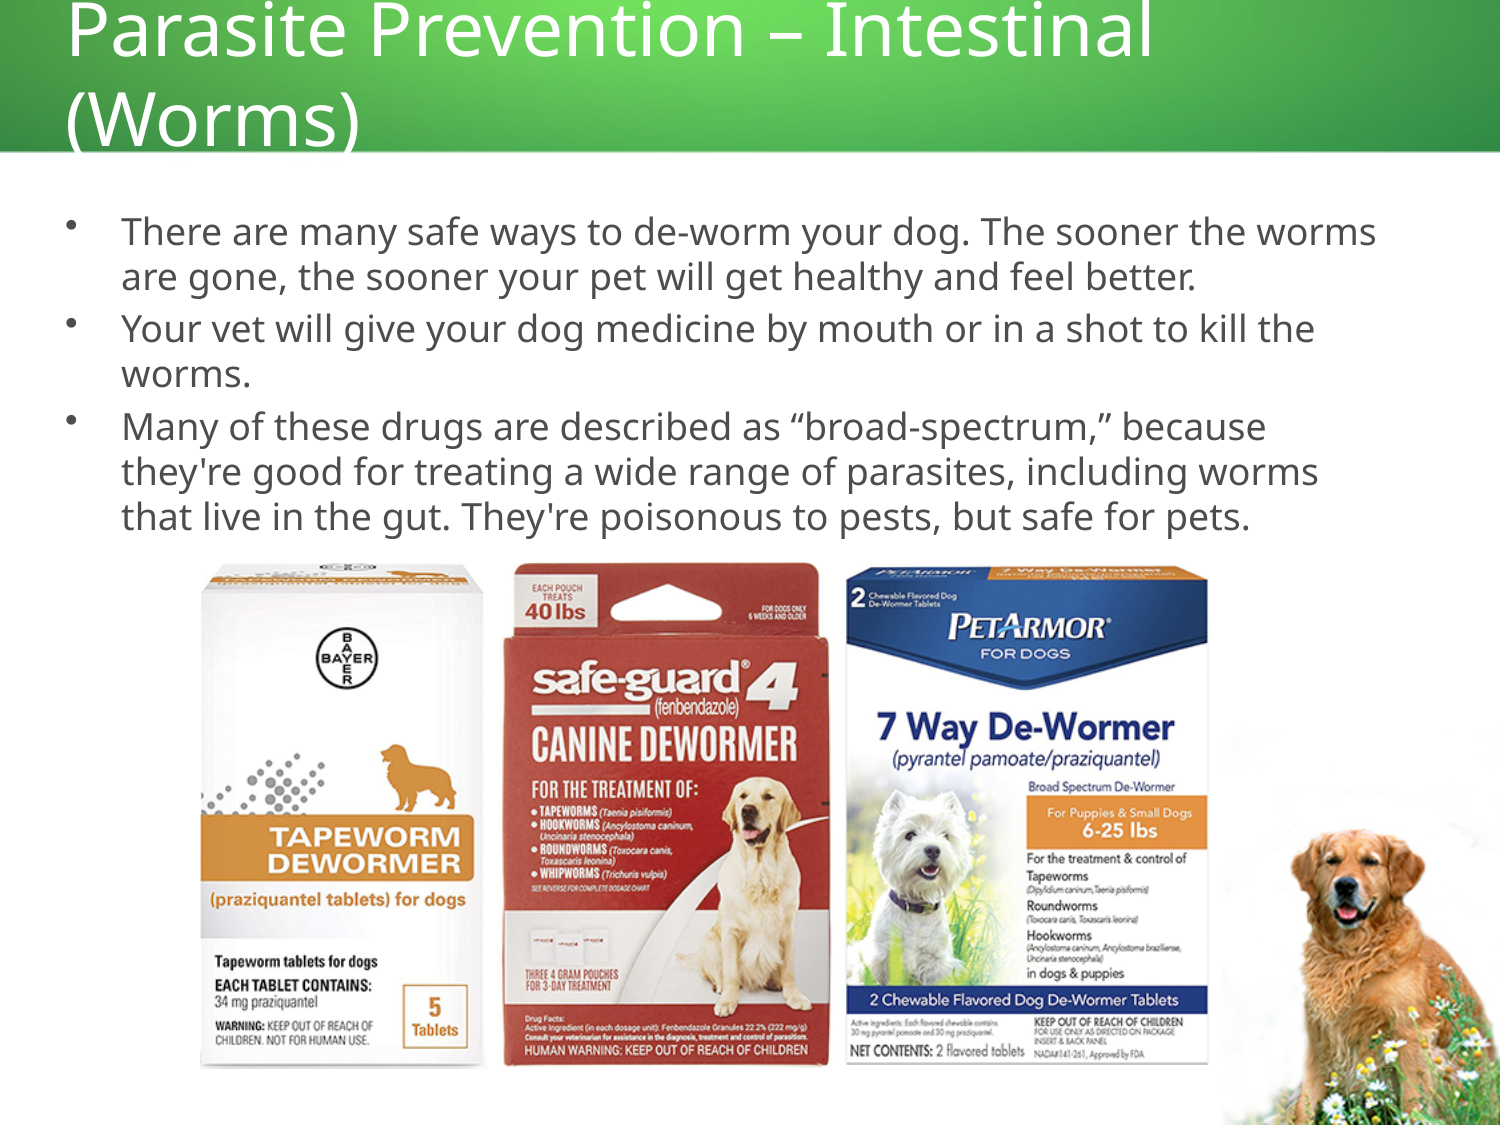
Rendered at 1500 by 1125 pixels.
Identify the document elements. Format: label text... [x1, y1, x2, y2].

title Parasite Prevention – Intestinal (Worms) [50, 12, 1463, 130]
picture [0, 0, 1500, 1125]
list There are many safe ways to de-worm your dog. The sooner the worms are gone, the sooner your pet will get healthy and feel better. Your vet will give your dog medicine by mouth or in a shot to kill the worms. Many of these drugs are described as “broad-spectrum,” because they're good for treating a wide range of parasites, including worms that live in the gut. They're poisonous to pests, but safe for pets. [50, 200, 1413, 538]
